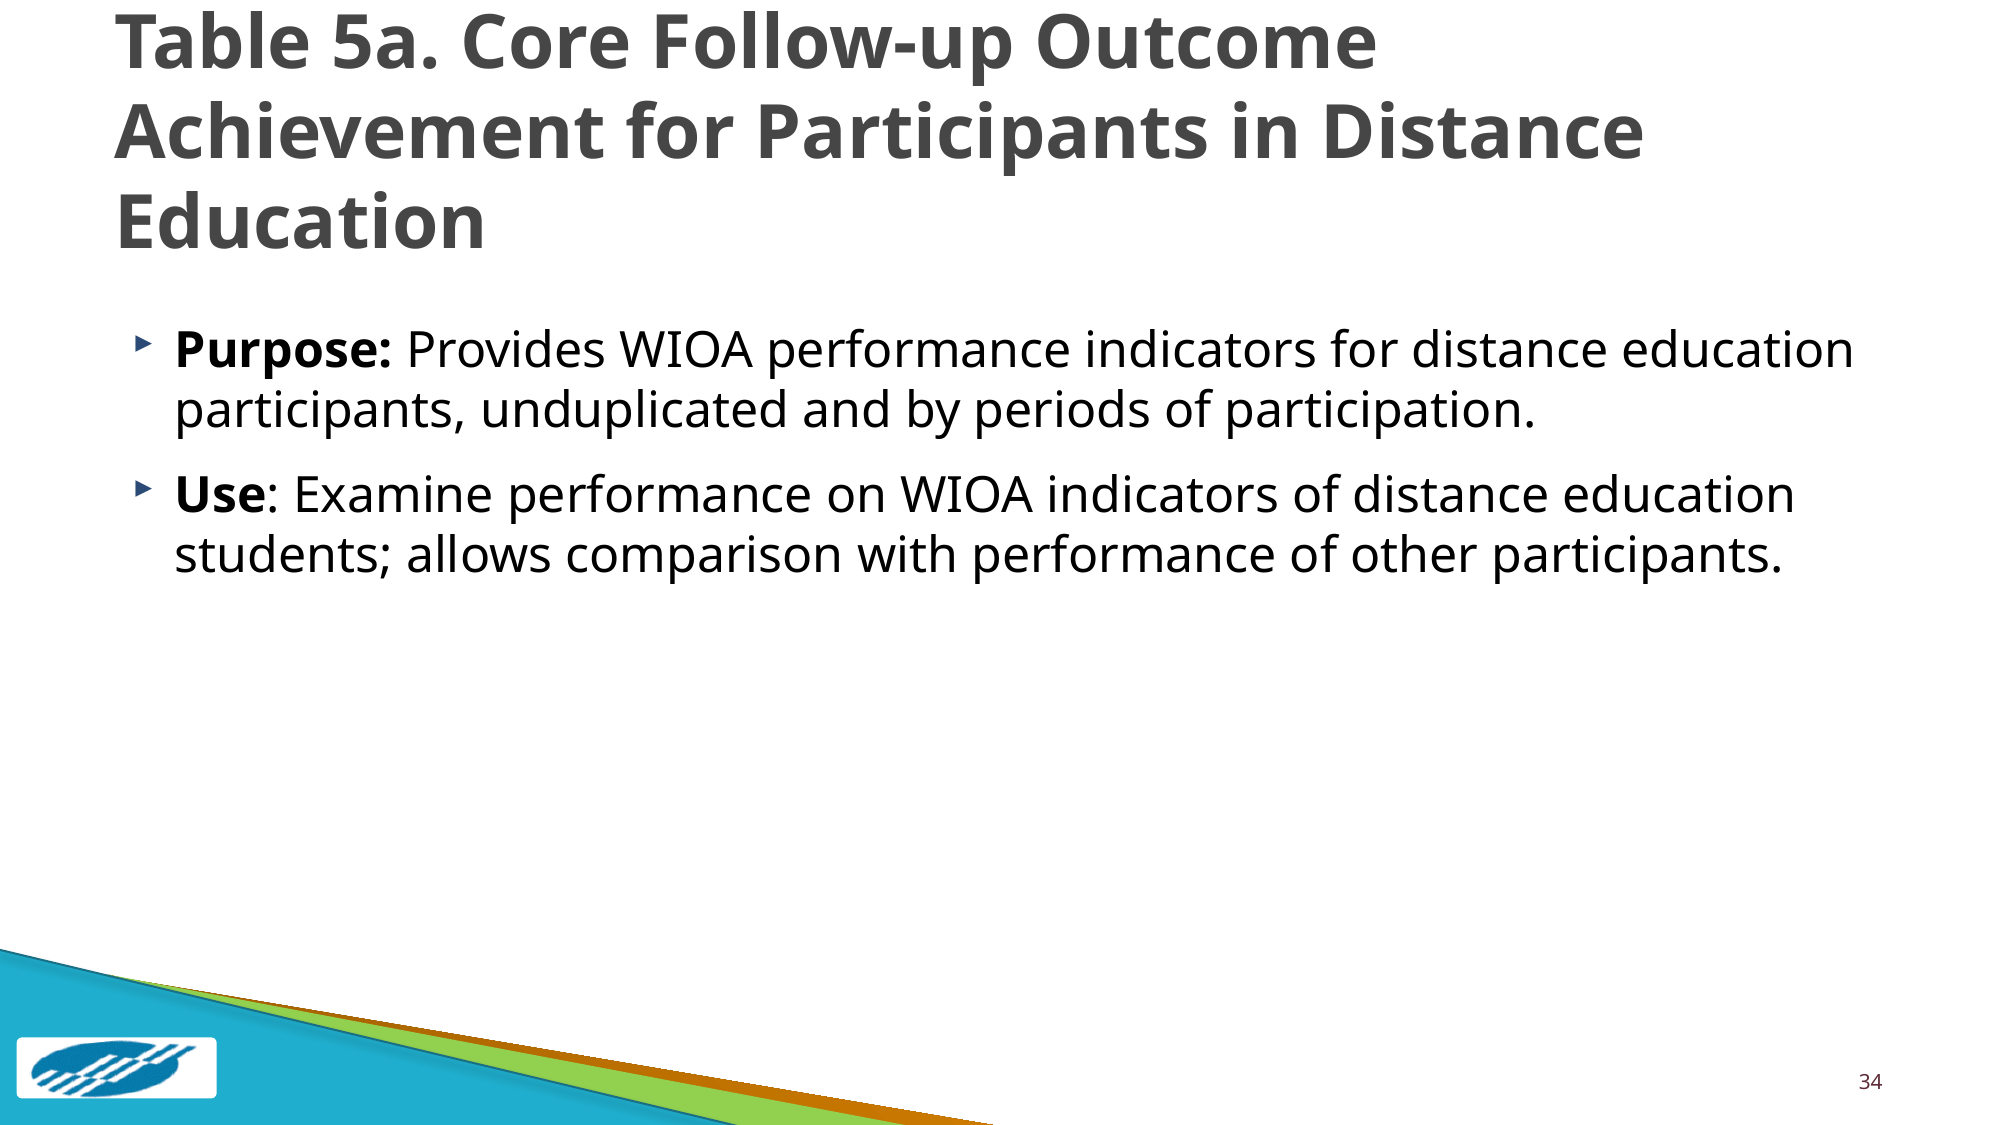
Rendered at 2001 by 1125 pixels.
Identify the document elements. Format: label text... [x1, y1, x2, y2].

picture [16, 1037, 217, 1099]
slide_number 34 [1766, 1059, 1900, 1092]
title Table 5a. Core Follow-up Outcome Achievement for Participants in Distance Education [99, 45, 1900, 271]
list Purpose: Provides WIOA performance indicators for distance education participants, unduplicated and by periods of participation. Use: Examine performance on WIOA indicators of distance education students; allows comparison with performance of other participants. [99, 309, 1900, 986]
